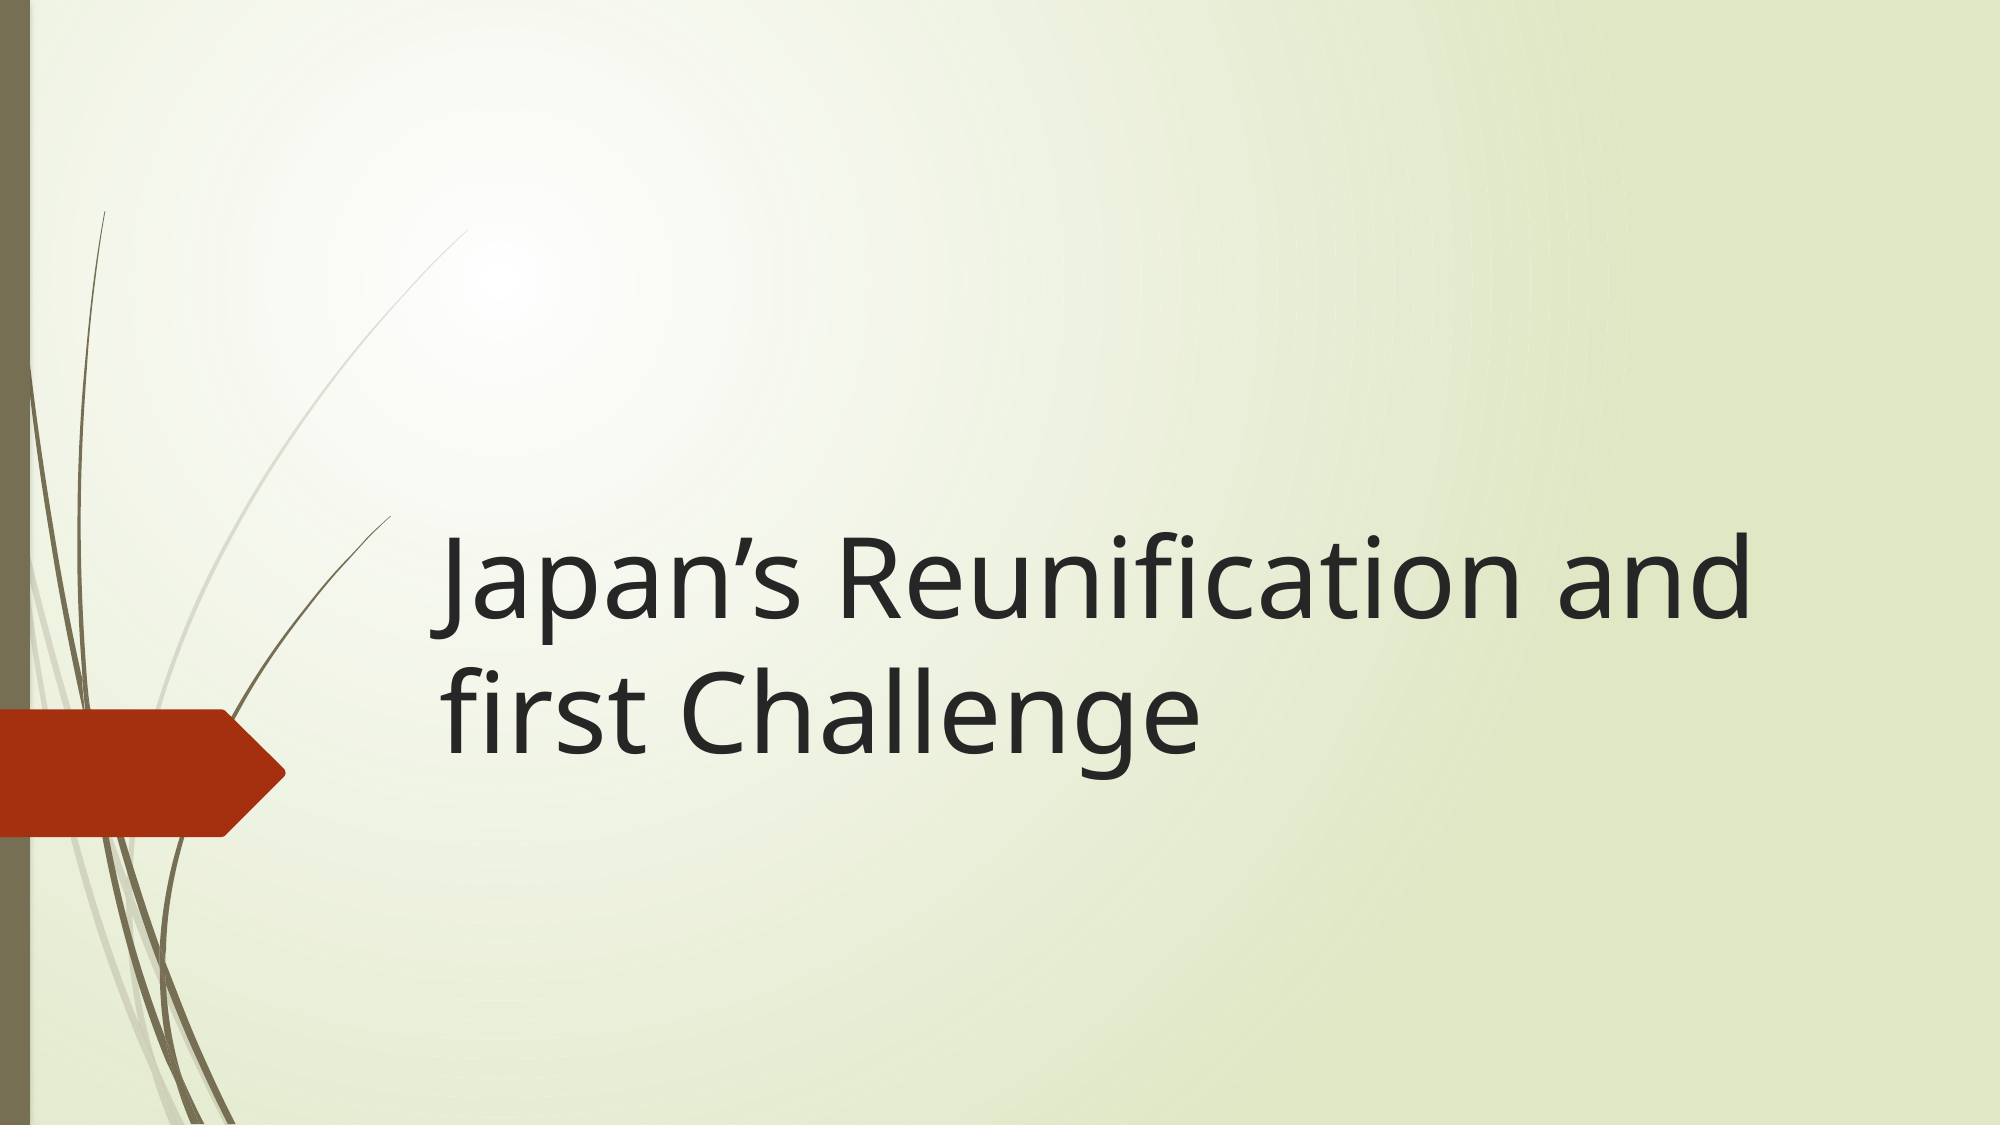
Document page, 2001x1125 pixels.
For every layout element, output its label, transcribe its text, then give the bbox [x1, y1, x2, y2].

title Japan’s Reunification and first Challenge [424, 412, 1888, 784]
